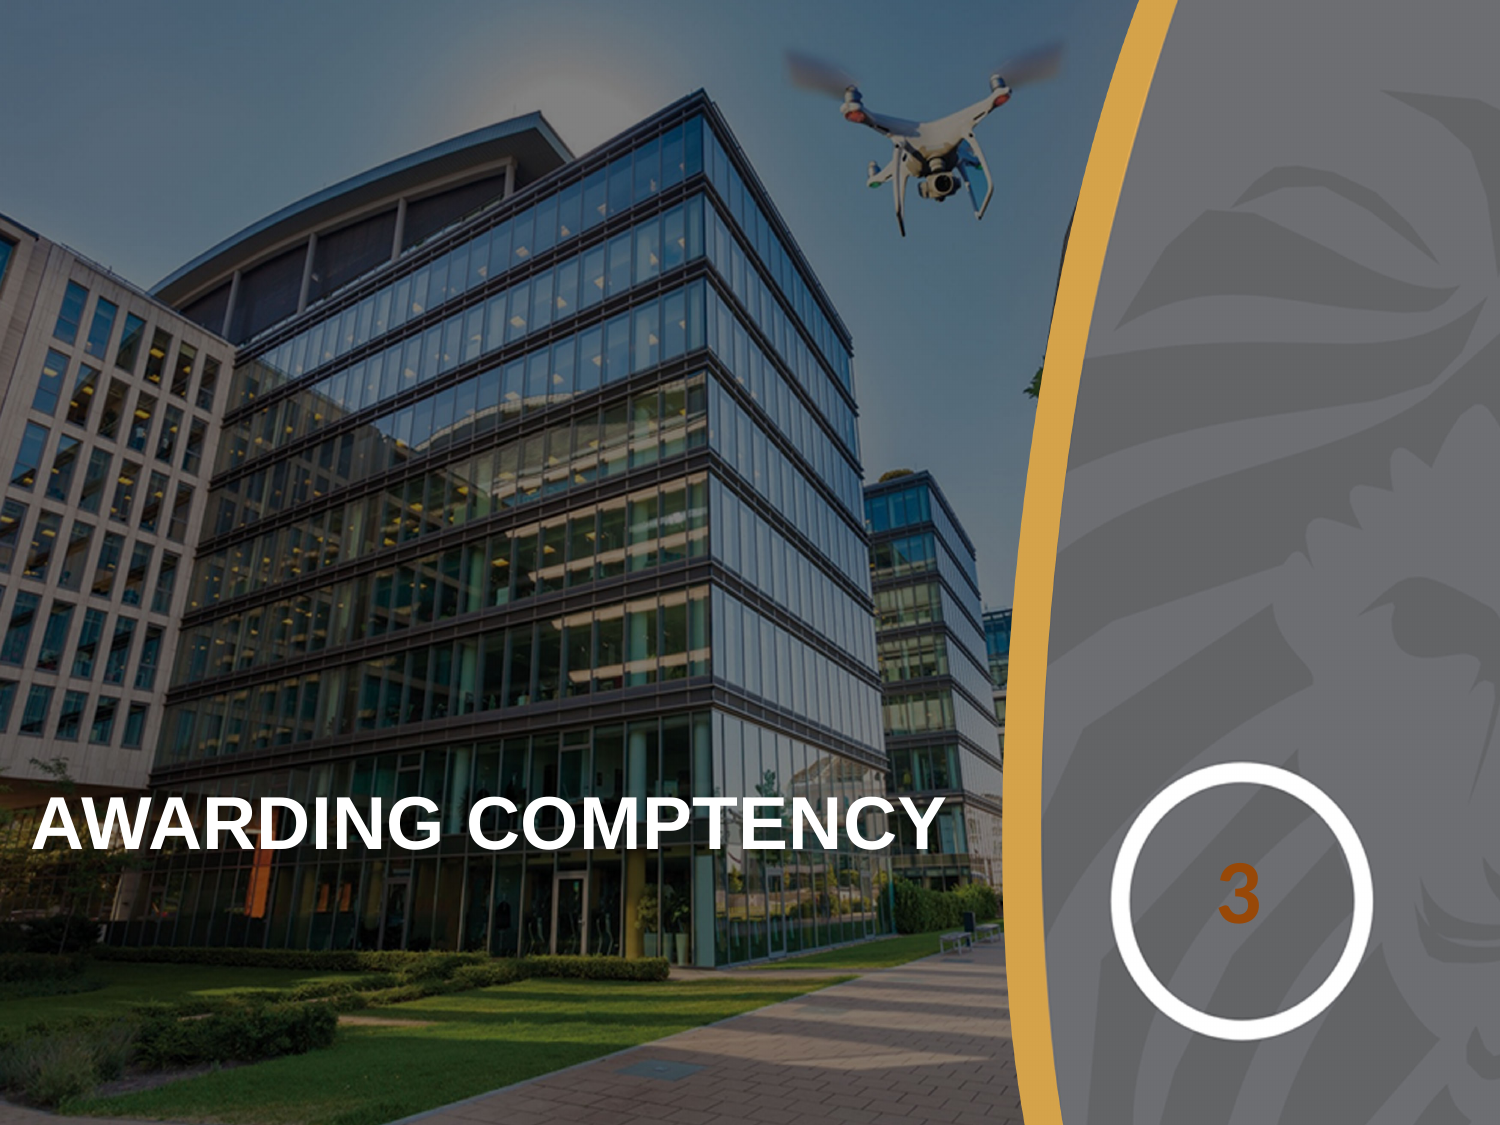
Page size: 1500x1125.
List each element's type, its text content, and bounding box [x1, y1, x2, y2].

title AWARDING COMPTENCY [0, 651, 1003, 865]
text_box 3 [1200, 824, 1277, 950]
picture [0, 0, 1500, 1125]
